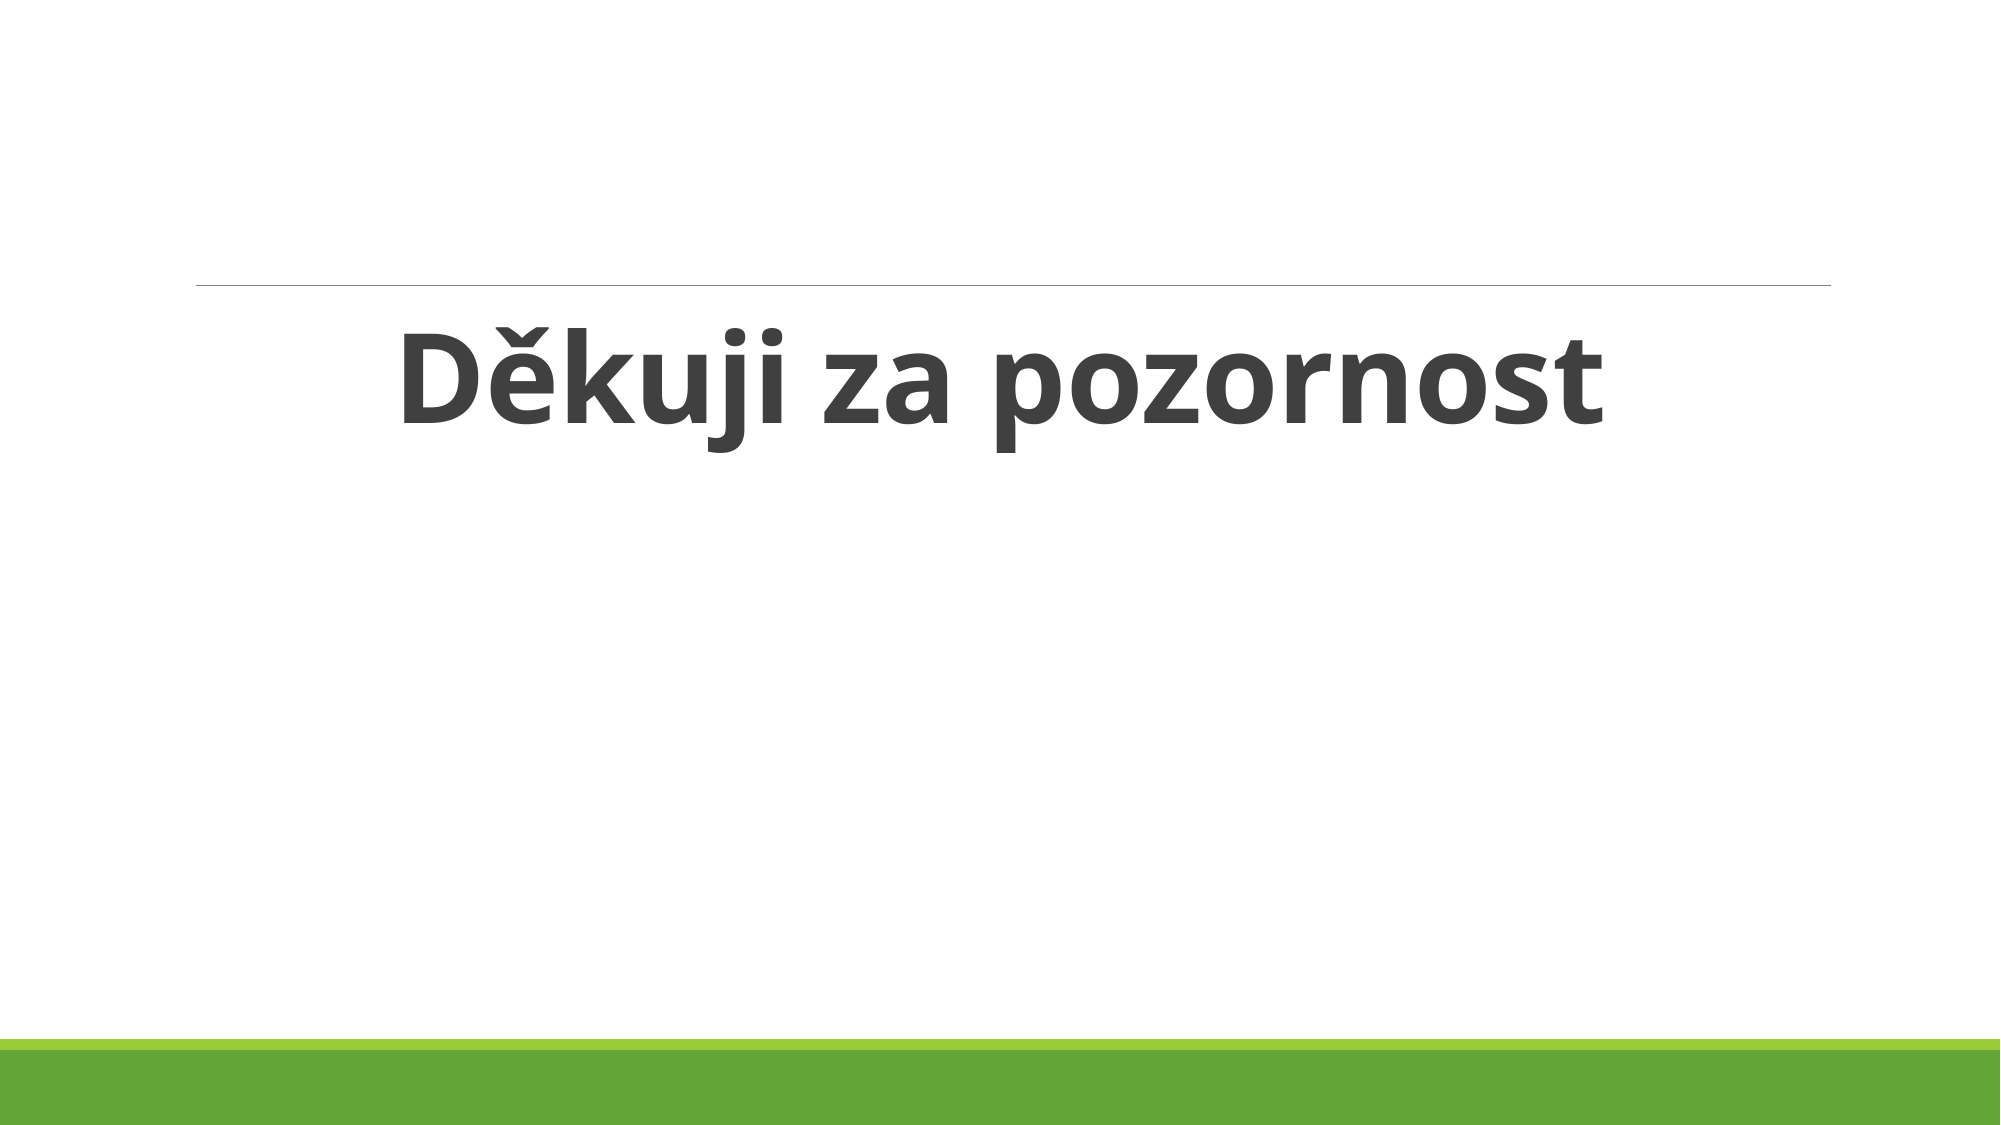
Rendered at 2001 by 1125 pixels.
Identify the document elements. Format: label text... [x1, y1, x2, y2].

title Děkuji za pozornost [137, 59, 1863, 457]
